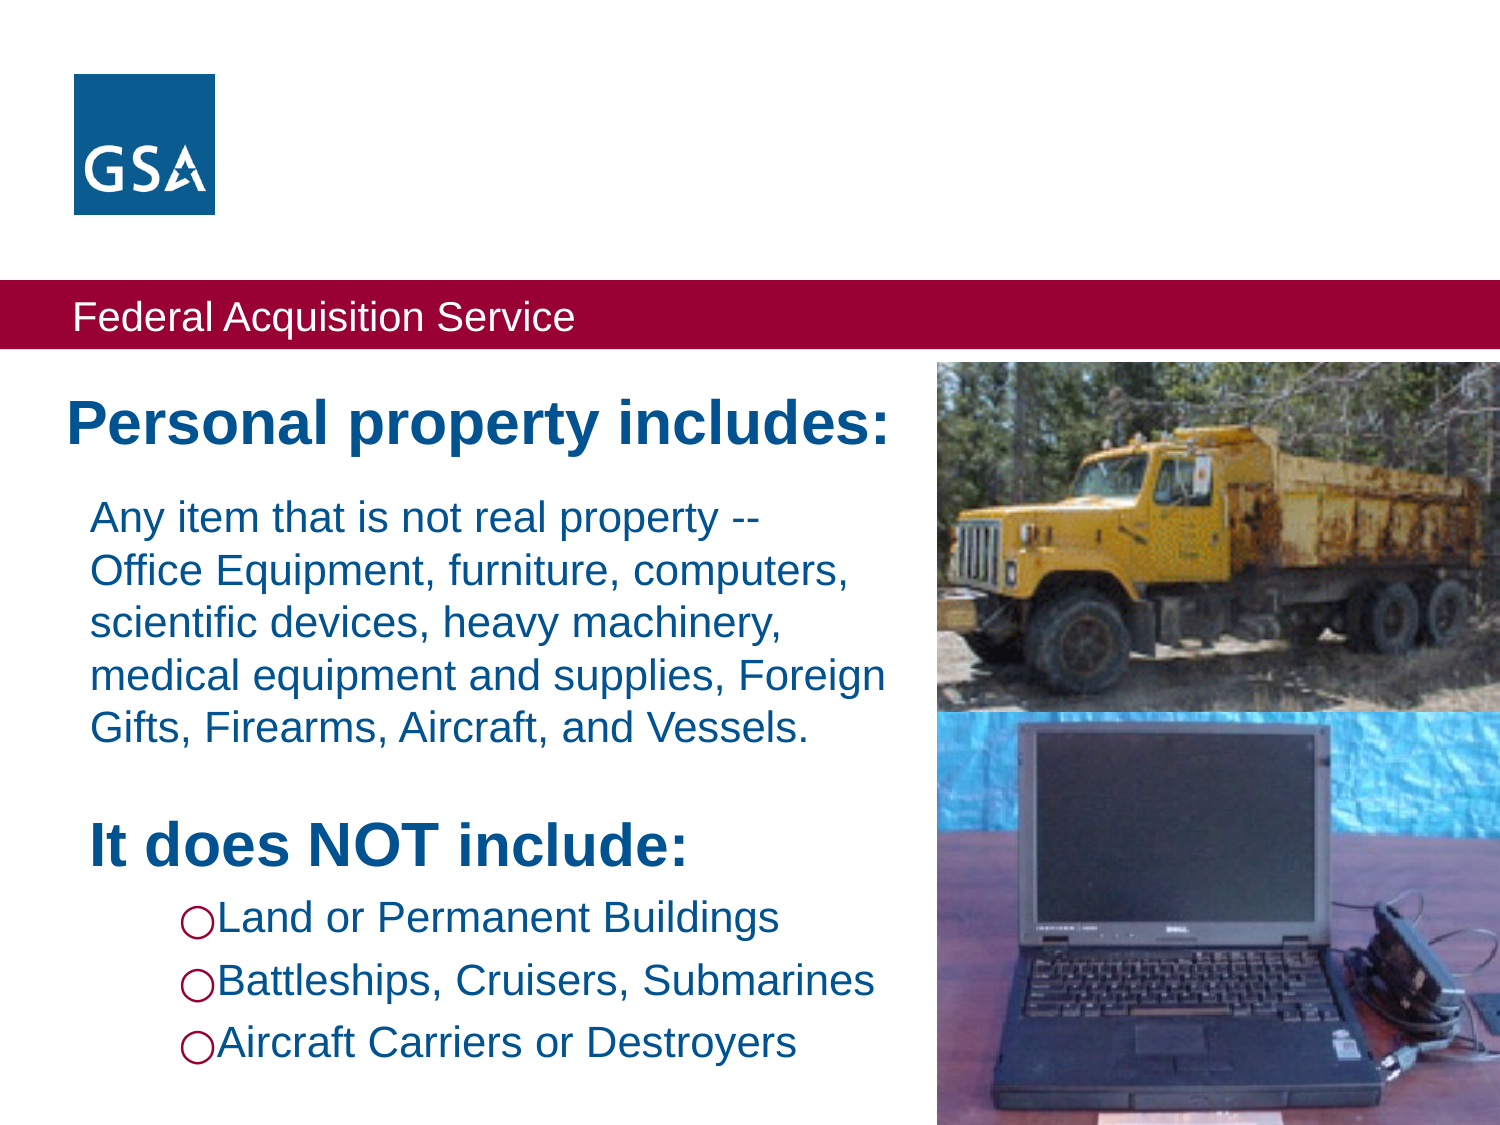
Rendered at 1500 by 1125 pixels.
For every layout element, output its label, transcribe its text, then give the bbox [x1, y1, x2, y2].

picture [937, 362, 1500, 1125]
picture [74, 74, 215, 215]
title Personal property includes: [51, 375, 932, 466]
list Any item that is not real property -- Office Equipment, furniture, computers, scientific devices, heavy machinery, medical equipment and supplies, Foreign Gifts, Firearms, Aircraft, and Vessels. It does NOT include: Land or Permanent Buildings Battleships, Cruisers, Submarines Aircraft Carriers or Destroyers [74, 481, 932, 1125]
